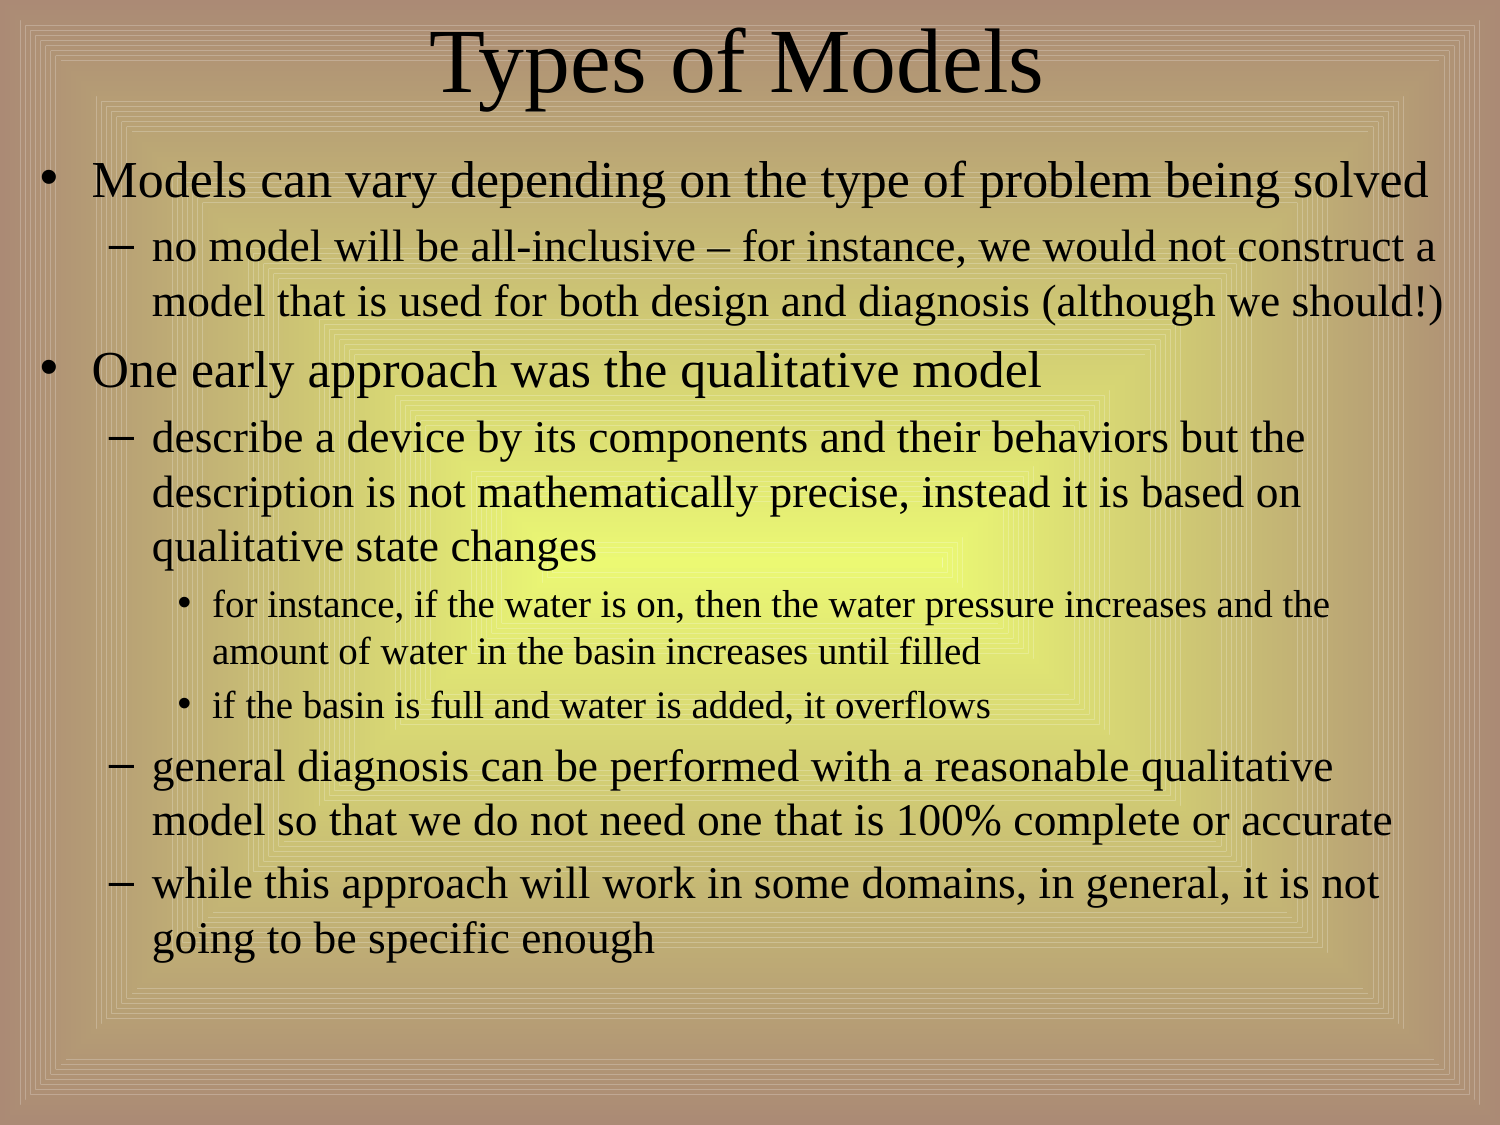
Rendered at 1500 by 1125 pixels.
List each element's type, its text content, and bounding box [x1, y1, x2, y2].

title Types of Models [62, 0, 1413, 137]
list Models can vary depending on the type of problem being solved no model will be all-inclusive – for instance, we would not construct a model that is used for both design and diagnosis (although we should!) One early approach was the qualitative model describe a device by its components and their behaviors but the description is not mathematically precise, instead it is based on qualitative state changes for instance, if the water is on, then the water pressure increases and the amount of water in the basin increases until filled if the basin is full and water is added, it overflows general diagnosis can be performed with a reasonable qualitative model so that we do not need one that is 100% complete or accurate while this approach will work in some domains, in general, it is not going to be specific enough [24, 137, 1463, 1075]
